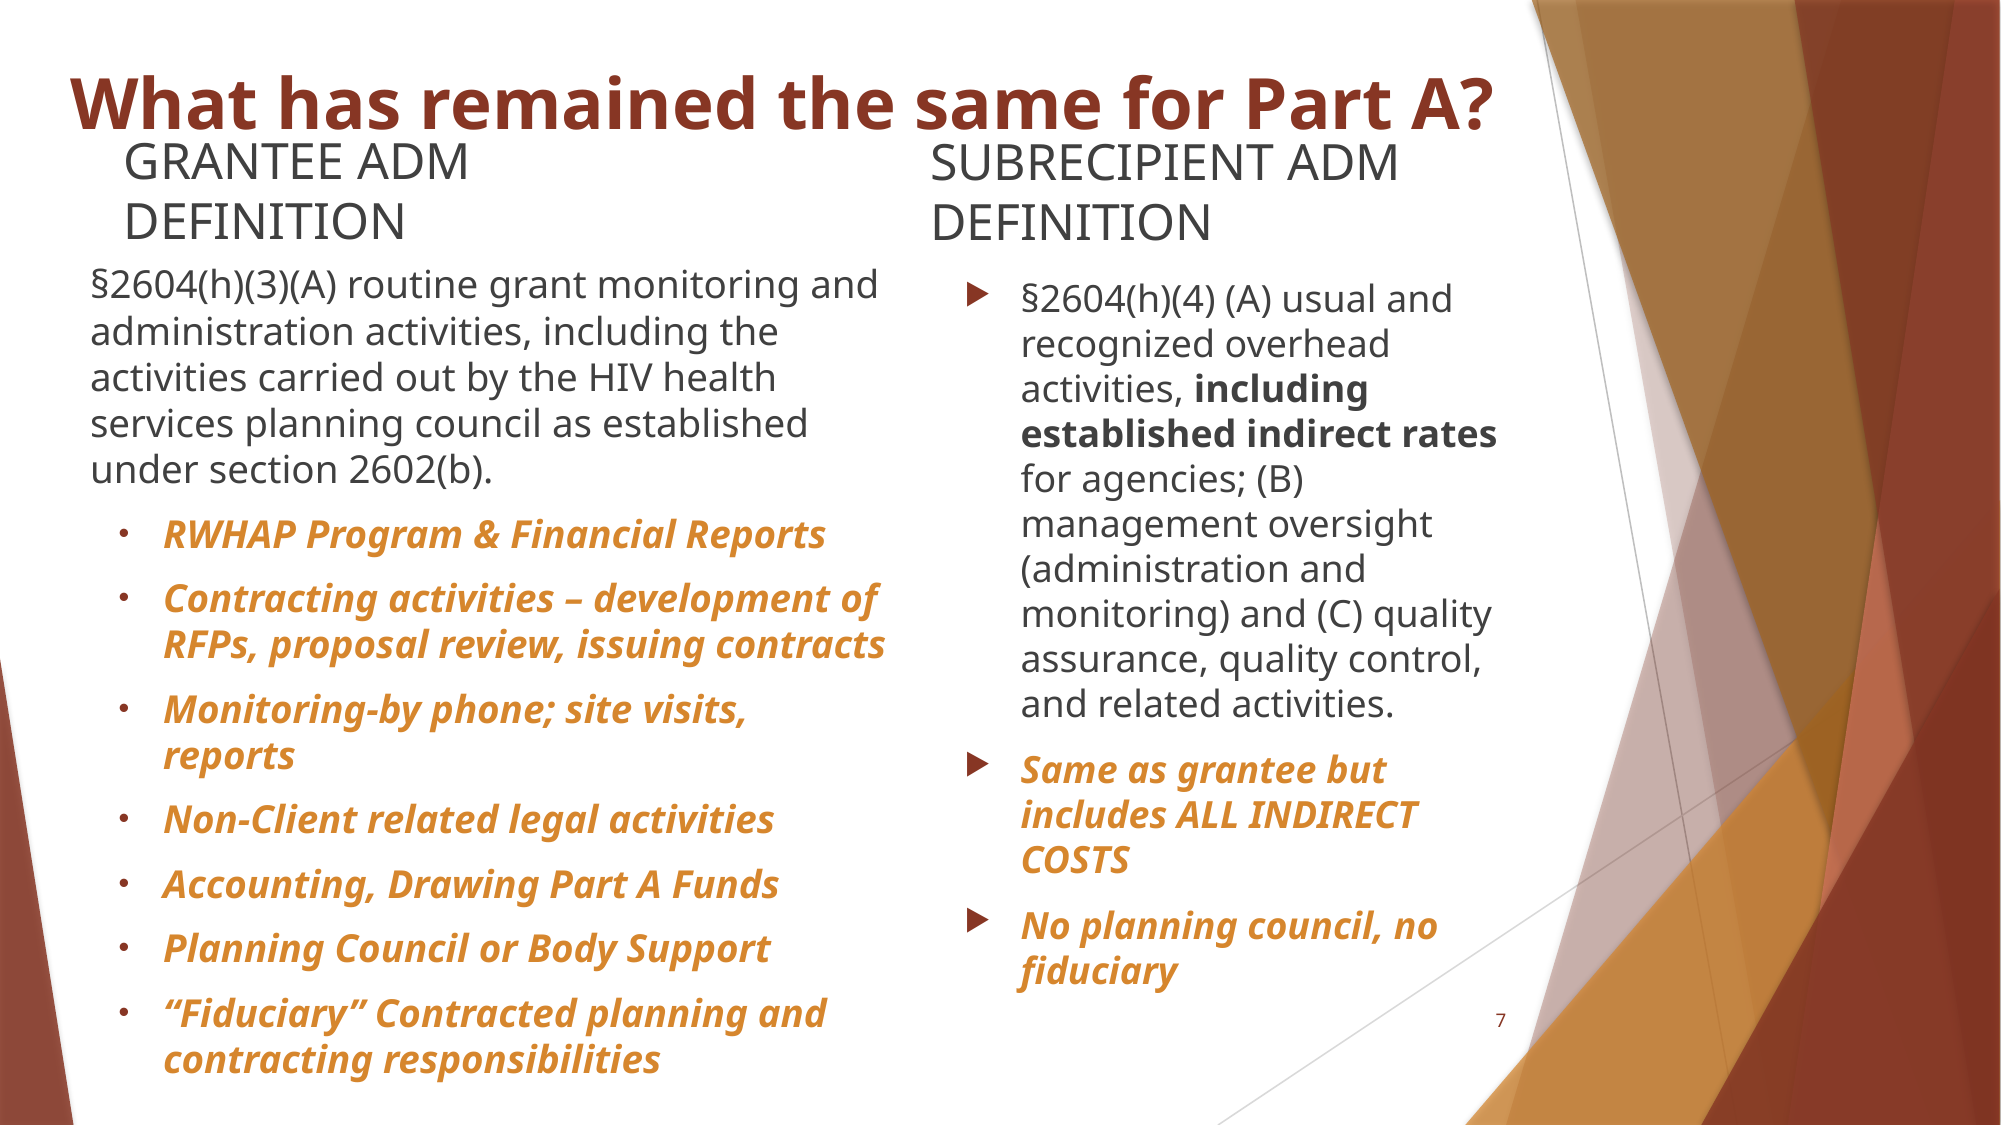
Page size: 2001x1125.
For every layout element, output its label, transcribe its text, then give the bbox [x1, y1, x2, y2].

title What has remained the same for Part A? [55, 51, 1515, 232]
list §2604(h)(3)(A) routine grant monitoring and administration activities, including the activities carried out by the HIV health services planning council as established under section 2602(b). RWHAP Program & Financial Reports Contracting activities – development of RFPs, proposal review, issuing contracts Monitoring-by phone; site visits, reports Non-Client related legal activities Accounting, Drawing Part A Funds Planning Council or Body Support “Fiduciary” Contracted planning and contracting responsibilities [75, 252, 903, 1108]
list §2604(h)(4) (A) usual and recognized overhead activities, including established indirect rates for agencies; (B) management oversight (administration and monitoring) and (C) quality assurance, quality control, and related activities. Same as grantee but includes ALL INDIRECT COSTS No planning council, no fiduciary [949, 267, 1545, 1047]
list GRANTEE ADM DEFINITION [108, 175, 778, 252]
slide_number 7 [1409, 991, 1522, 1051]
list SUBRECIPIENT ADM DEFINITION [915, 161, 1674, 258]
